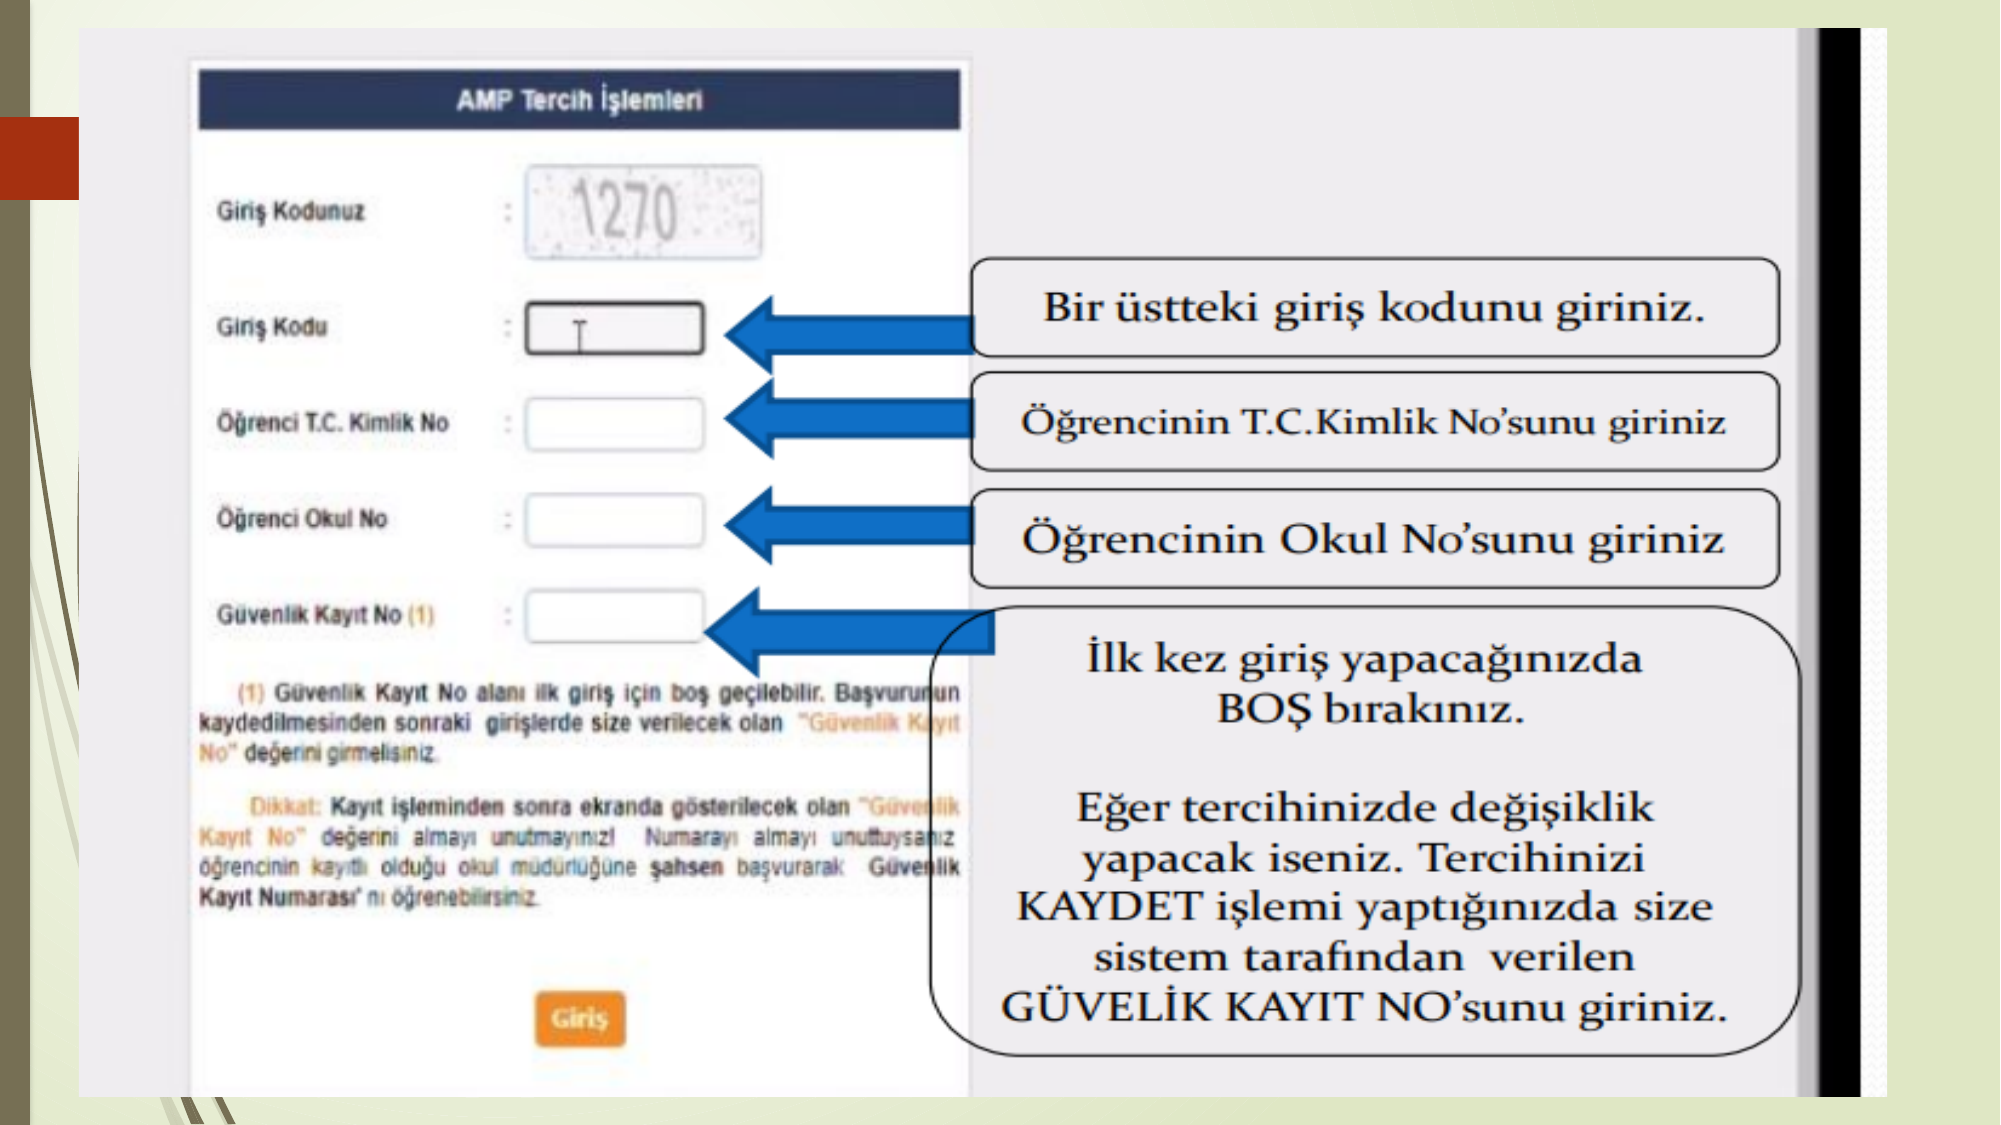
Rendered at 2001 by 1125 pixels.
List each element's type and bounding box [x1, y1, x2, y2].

picture [78, 28, 1888, 1097]
